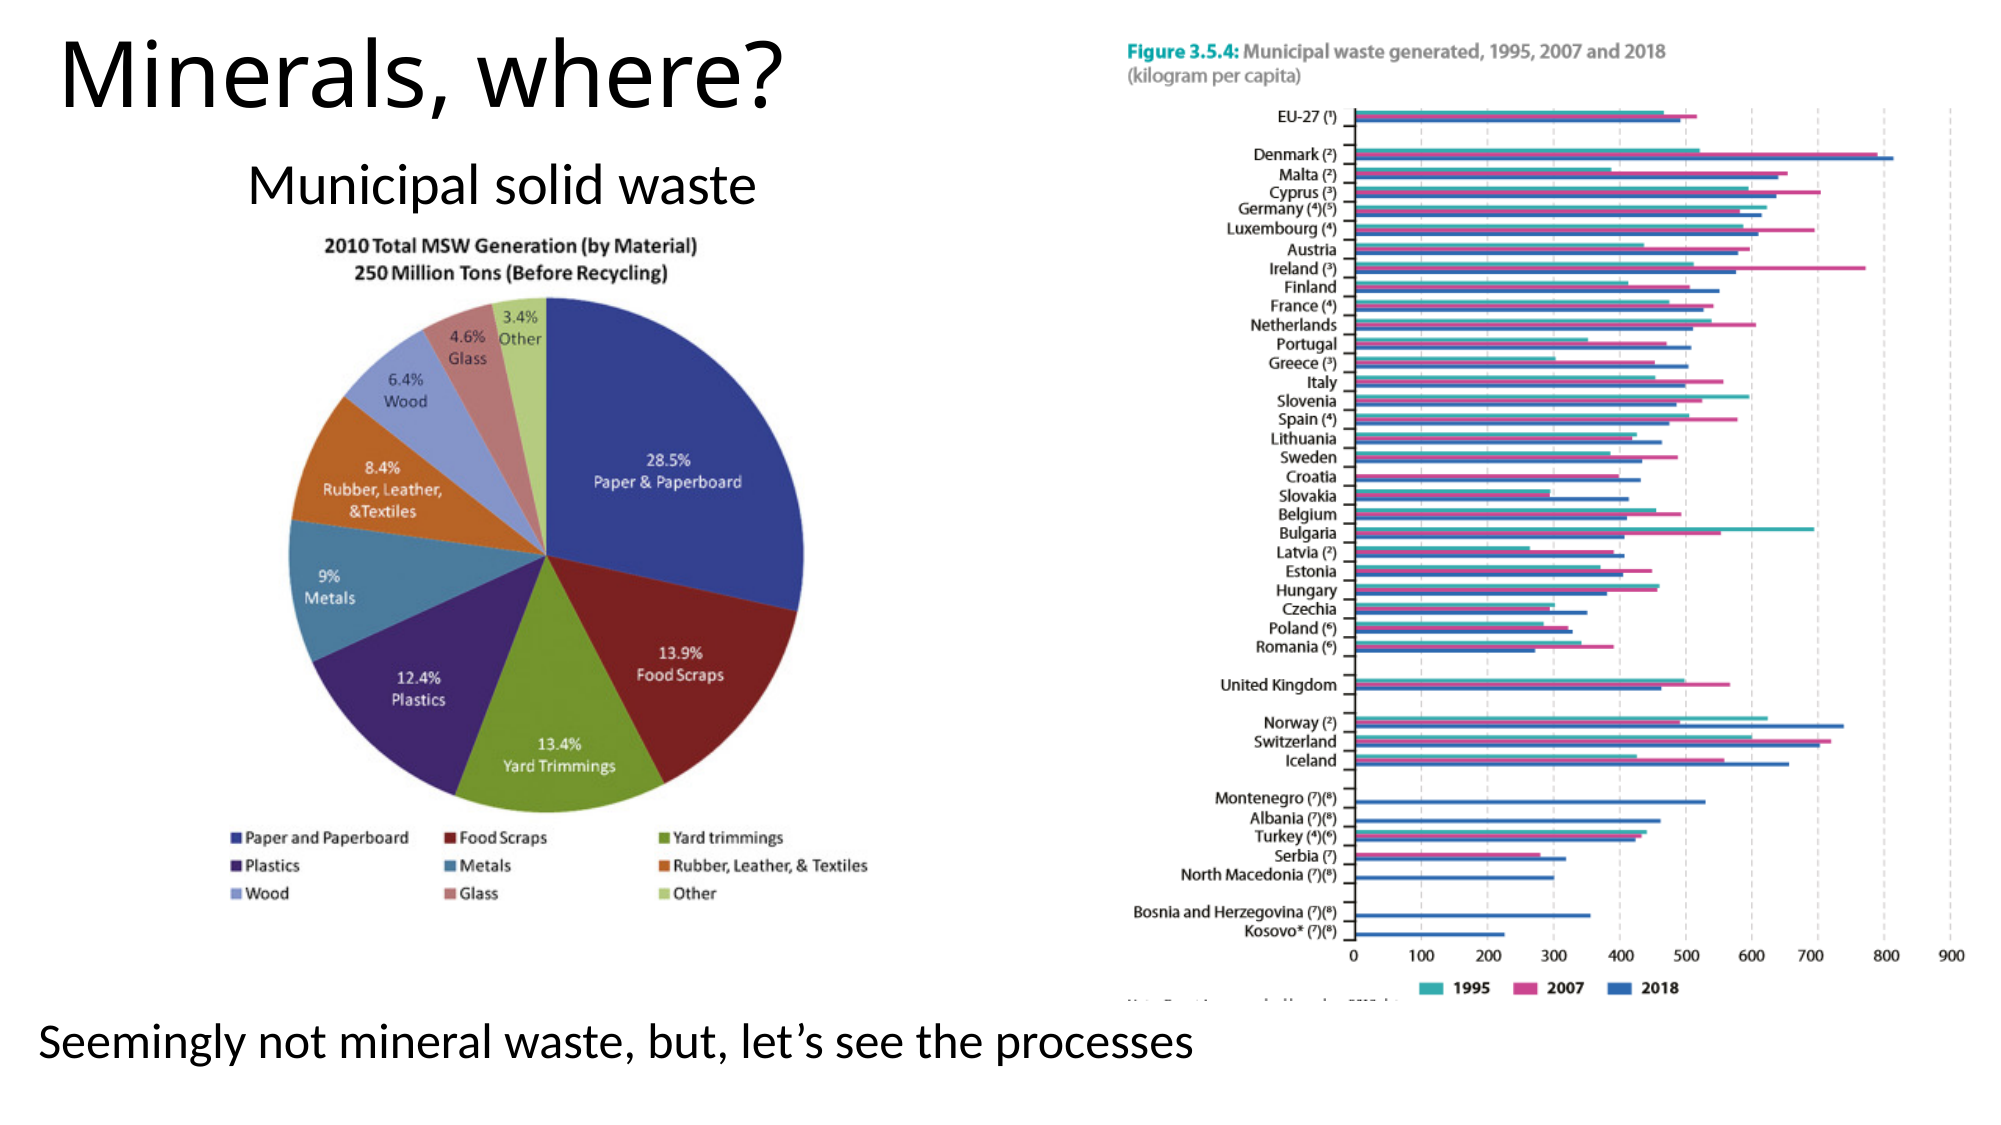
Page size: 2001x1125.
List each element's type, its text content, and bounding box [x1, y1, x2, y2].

title Minerals, where? [42, 17, 820, 138]
text_box Municipal solid waste [232, 138, 773, 224]
picture [229, 236, 869, 902]
picture [1103, 26, 1983, 1001]
text_box Seemingly not mineral waste, but, let’s see the processes [23, 1000, 1210, 1076]
